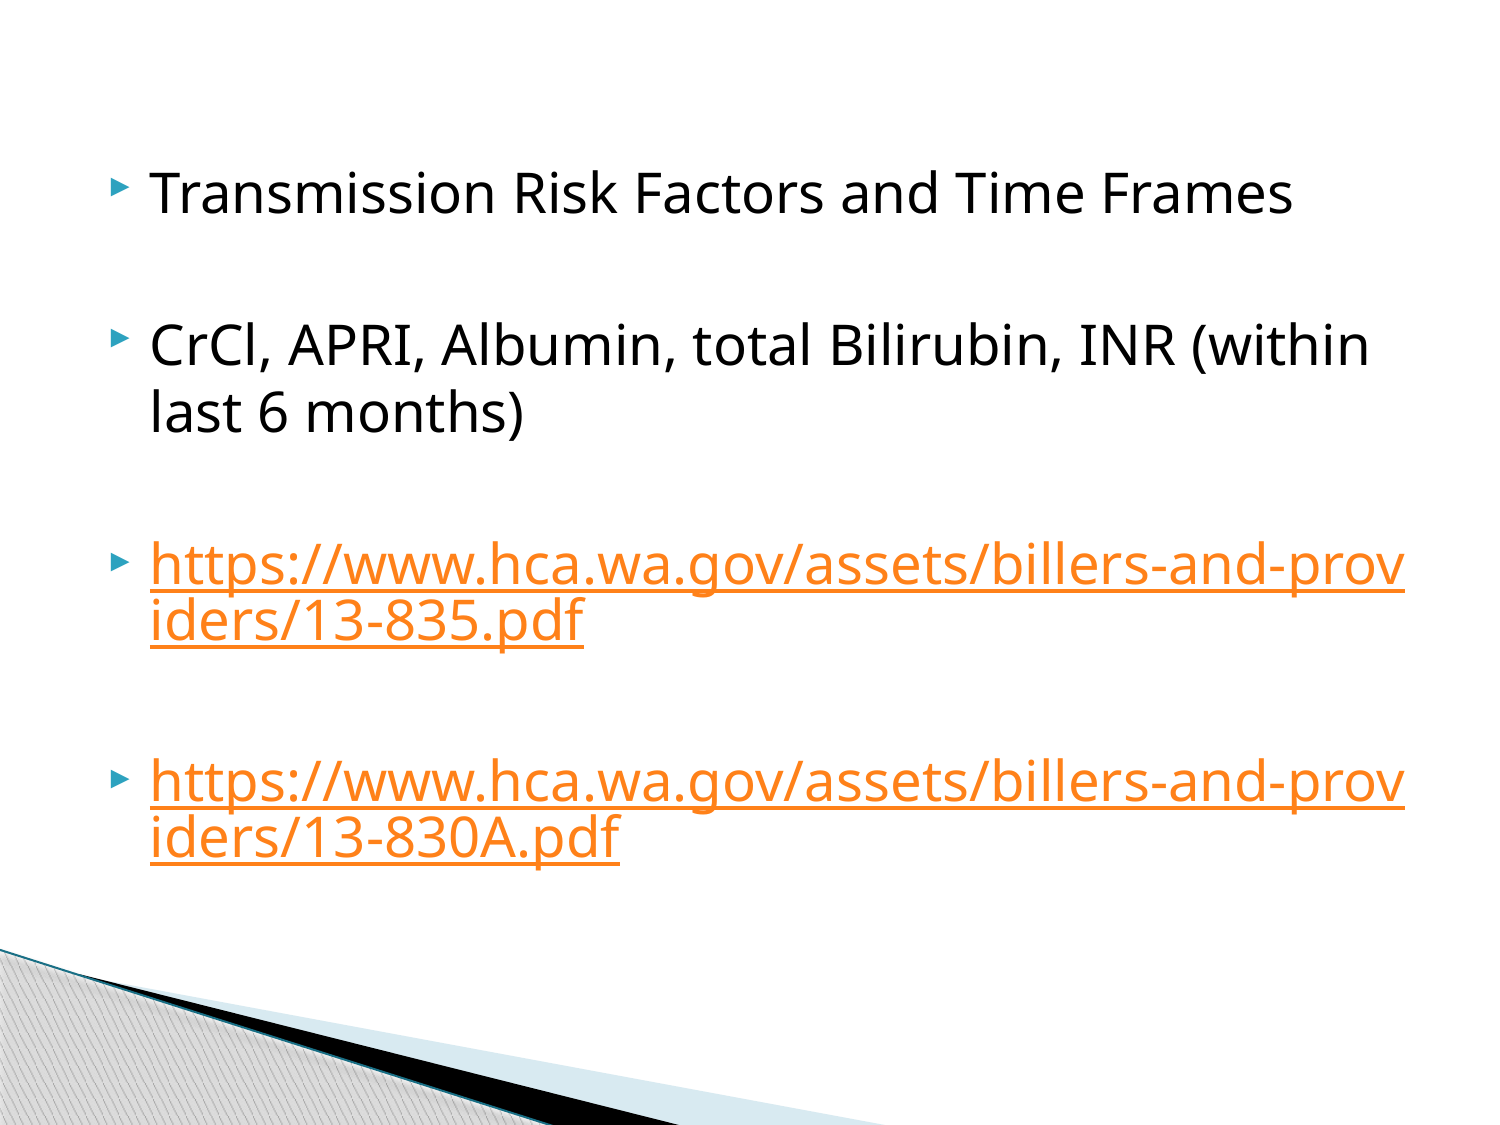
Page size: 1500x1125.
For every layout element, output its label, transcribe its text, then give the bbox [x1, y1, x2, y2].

list Transmission Risk Factors and Time Frames CrCl, APRI, Albumin, total Bilirubin, INR (within last 6 months) https://www.hca.wa.gov/assets/billers-and-providers/13-835.pdf https://www.hca.wa.gov/assets/billers-and-providers/13-830A.pdf [75, 149, 1425, 975]
